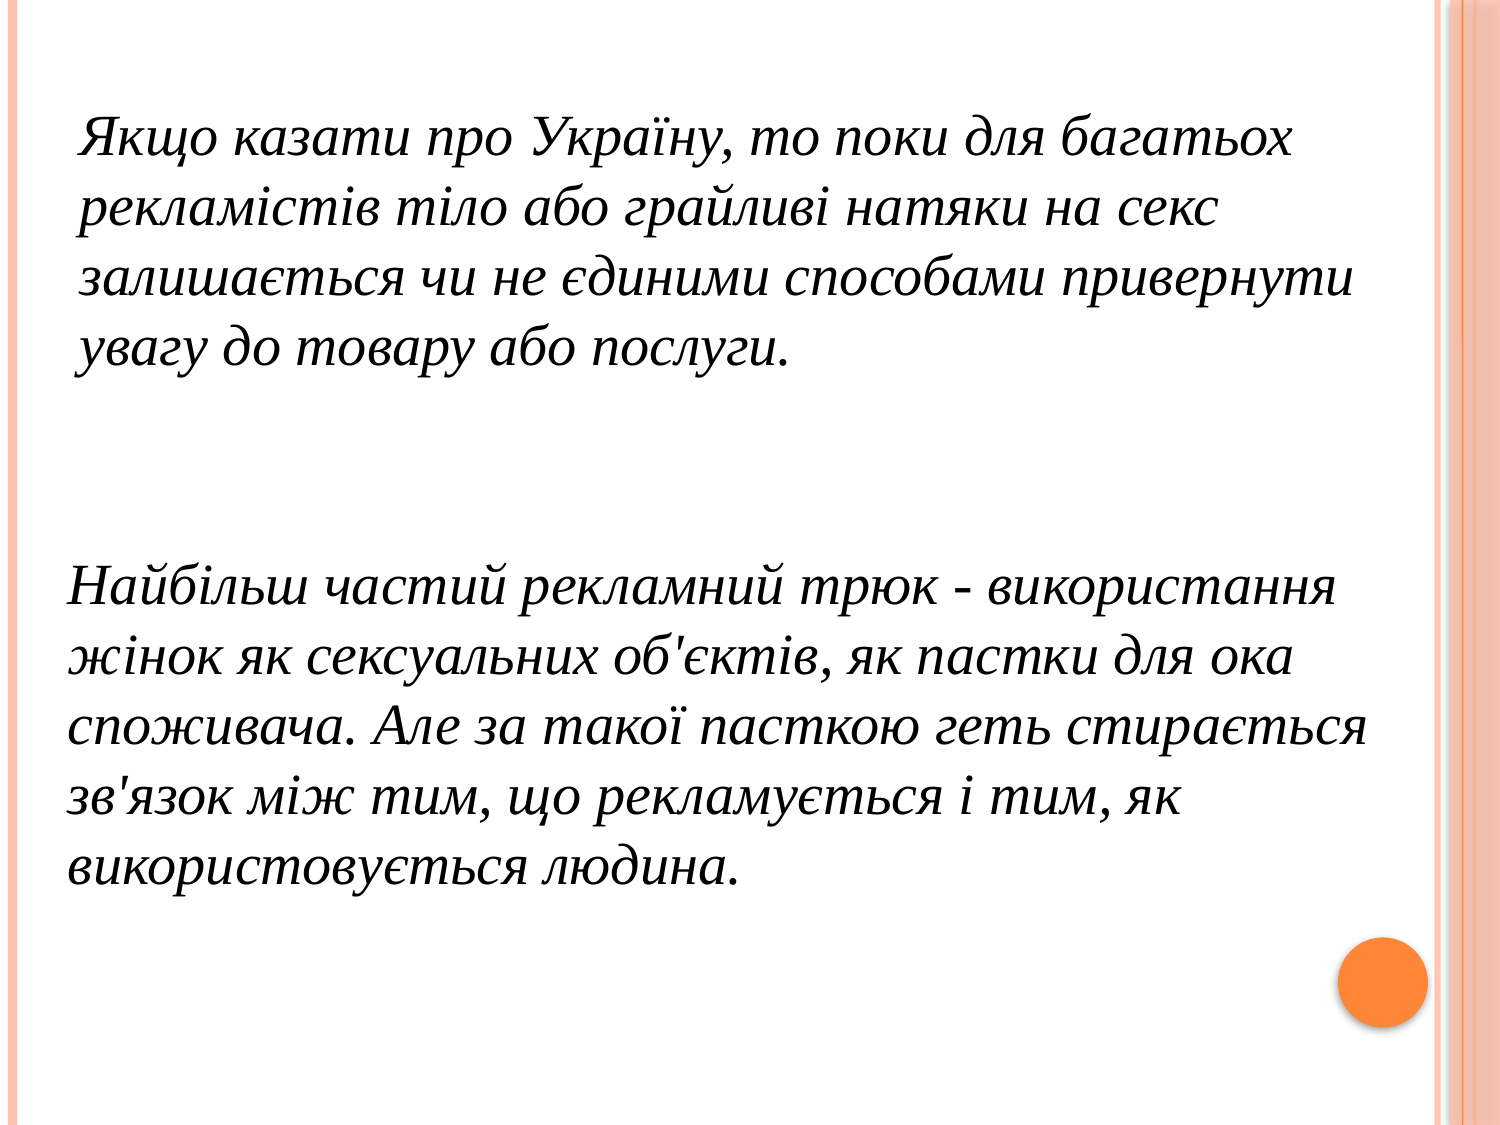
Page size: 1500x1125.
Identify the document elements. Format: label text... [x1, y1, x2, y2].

text_box Якщо казати про Україну, то поки для багатьох рекламістів тіло або грайливі натяки на секс залишається чи не єдиними способами привернути увагу до товару або послуги. [64, 89, 1424, 385]
text_box Найбільш частий рекламний трюк - використання жінок як сексуальних об'єктів, як пастки для ока споживача. Але за такої пасткою геть стирається зв'язок між тим, що рекламується і тим, як використовується людина. [53, 538, 1436, 904]
